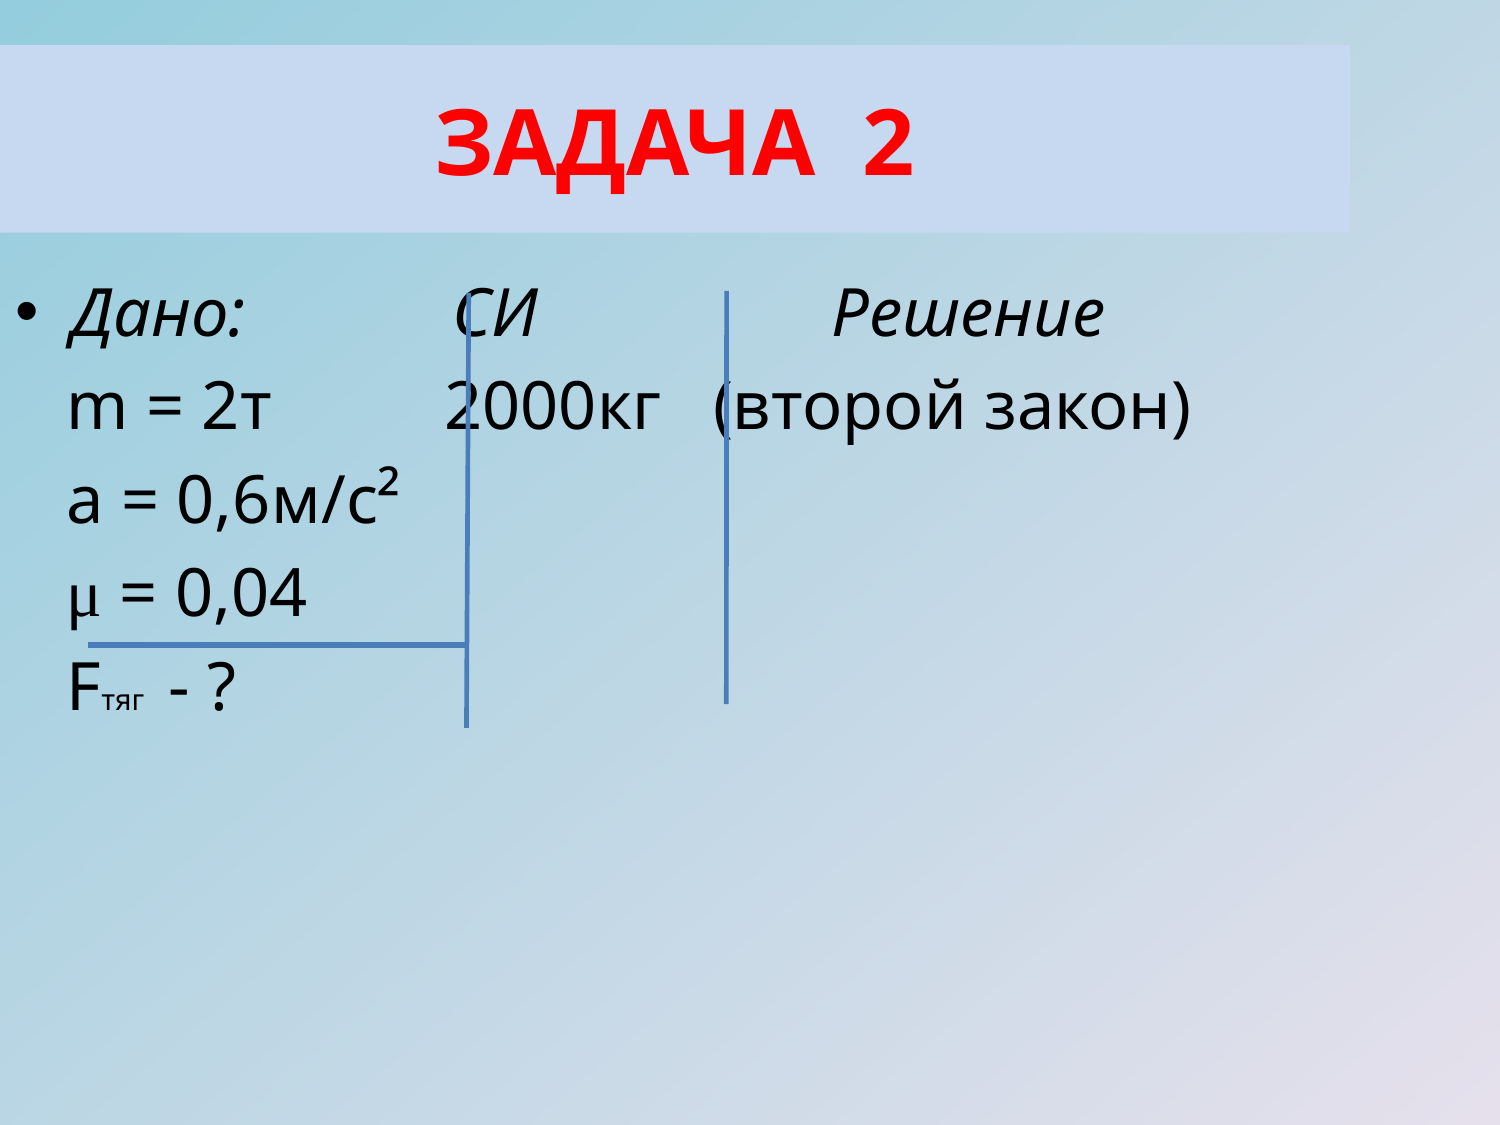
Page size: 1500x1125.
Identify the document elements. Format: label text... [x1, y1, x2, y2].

list Дано: СИ Решение m = 2т 2000кг (второй закон) a = 0,6м/с² μ = 0,04 Fтяг - ? [0, 262, 1350, 1005]
title ЗАДАЧА 2 [0, 45, 1350, 233]
